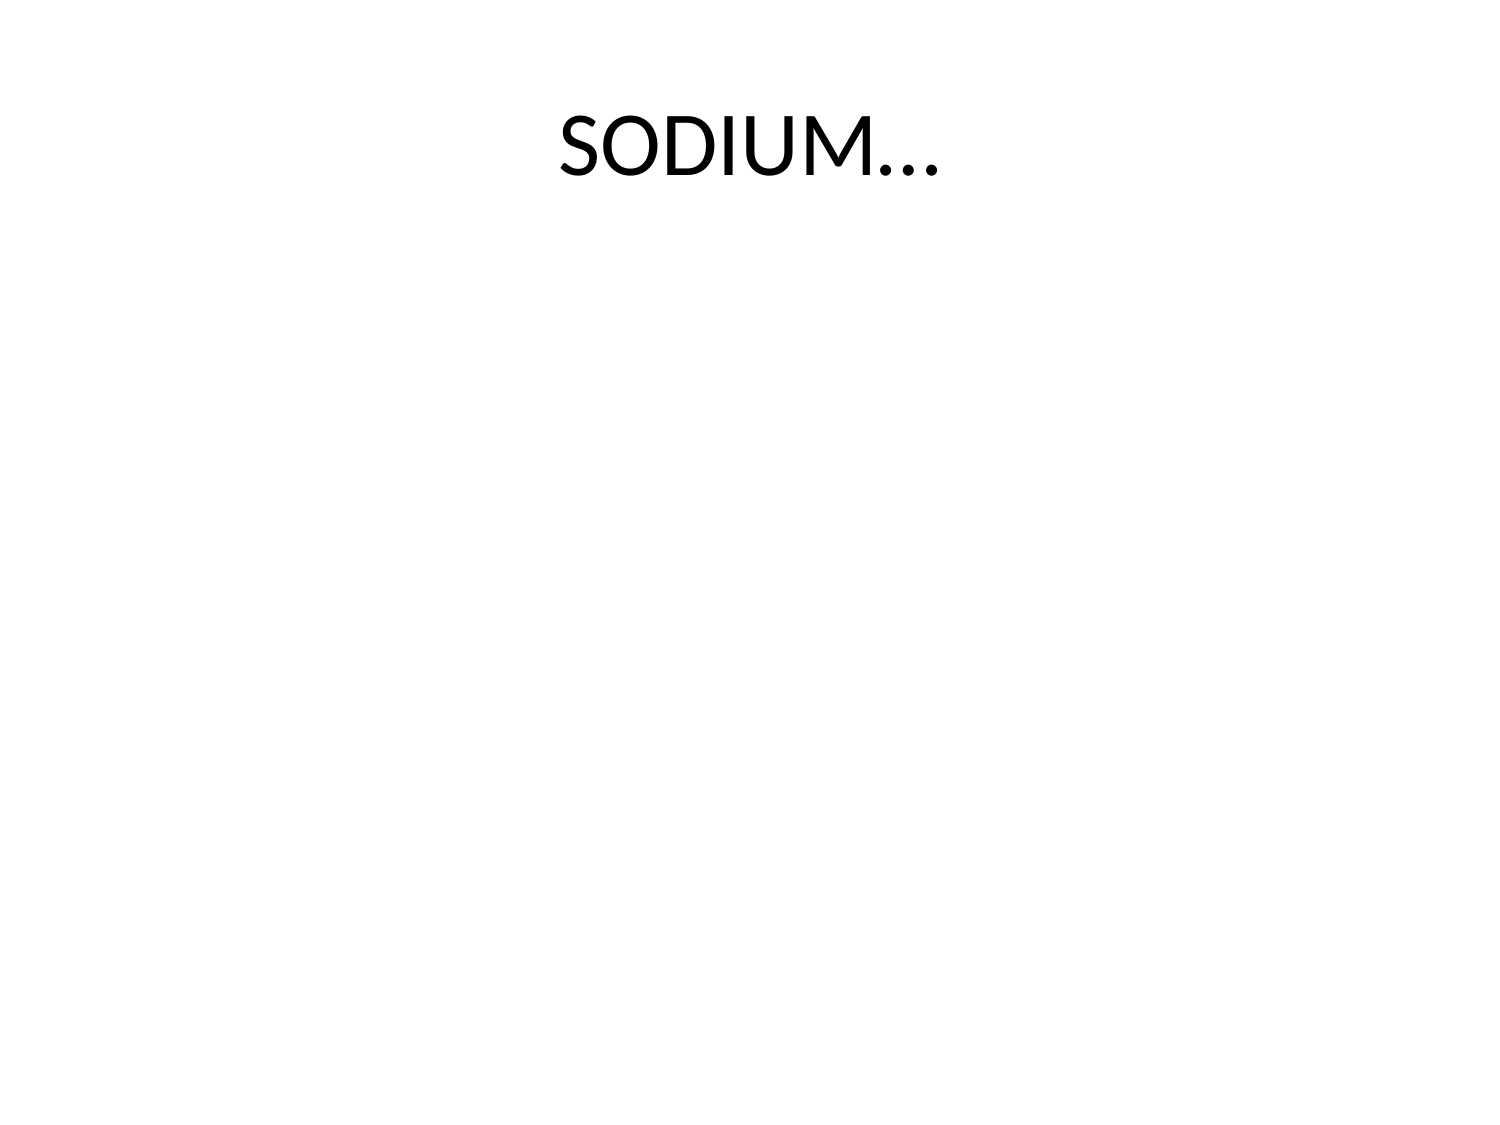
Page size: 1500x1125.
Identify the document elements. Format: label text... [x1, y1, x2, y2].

title SODIUM… [75, 45, 1425, 233]
